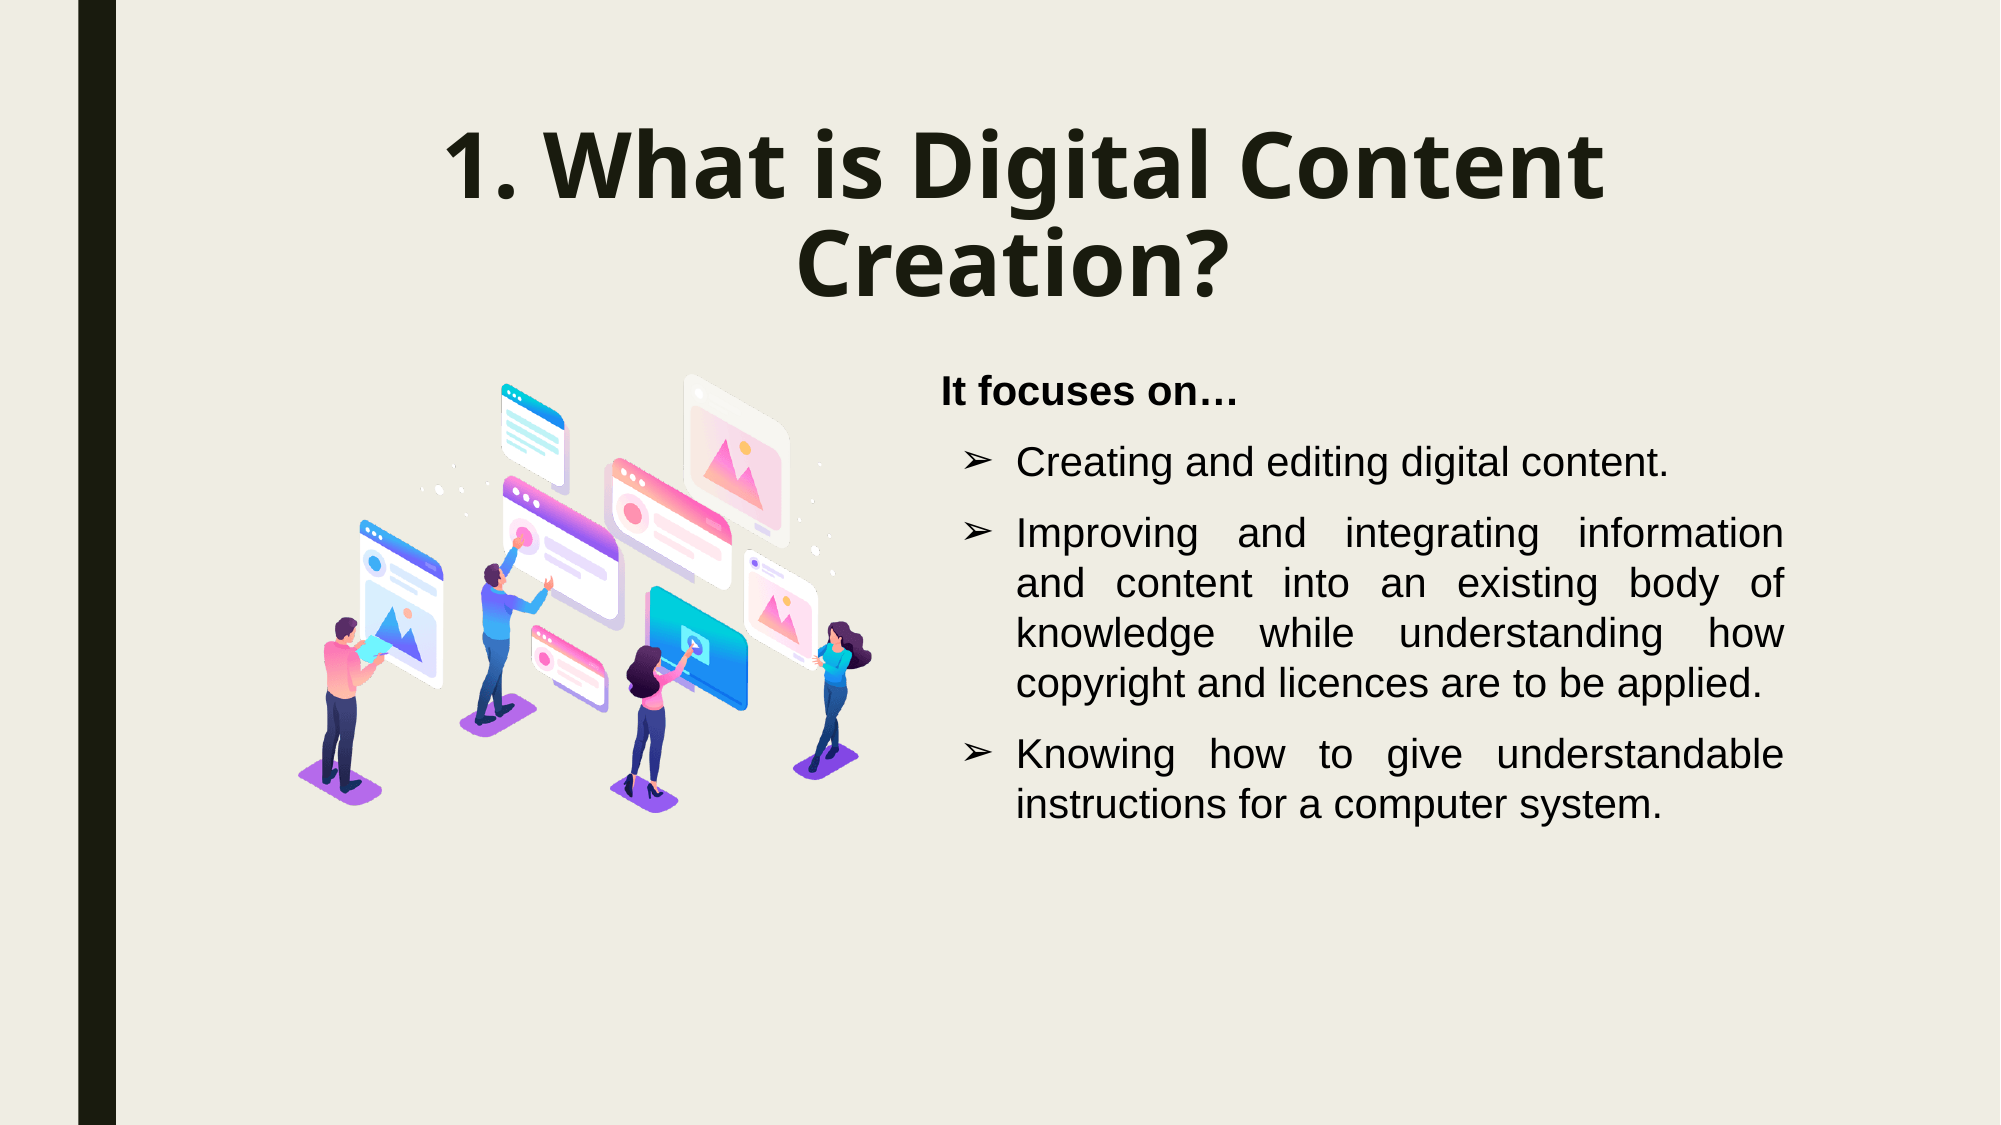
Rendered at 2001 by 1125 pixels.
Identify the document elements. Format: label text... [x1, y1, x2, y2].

picture [277, 356, 896, 830]
title 1. What is Digital Content Creation? [225, 112, 1800, 357]
list It focuses on… Creating and editing digital content. Improving and integrating information and content into an existing body of knowledge while understanding how copyright and licences are to be applied. Knowing how to give understandable instructions for a computer system. [925, 356, 1800, 1066]
